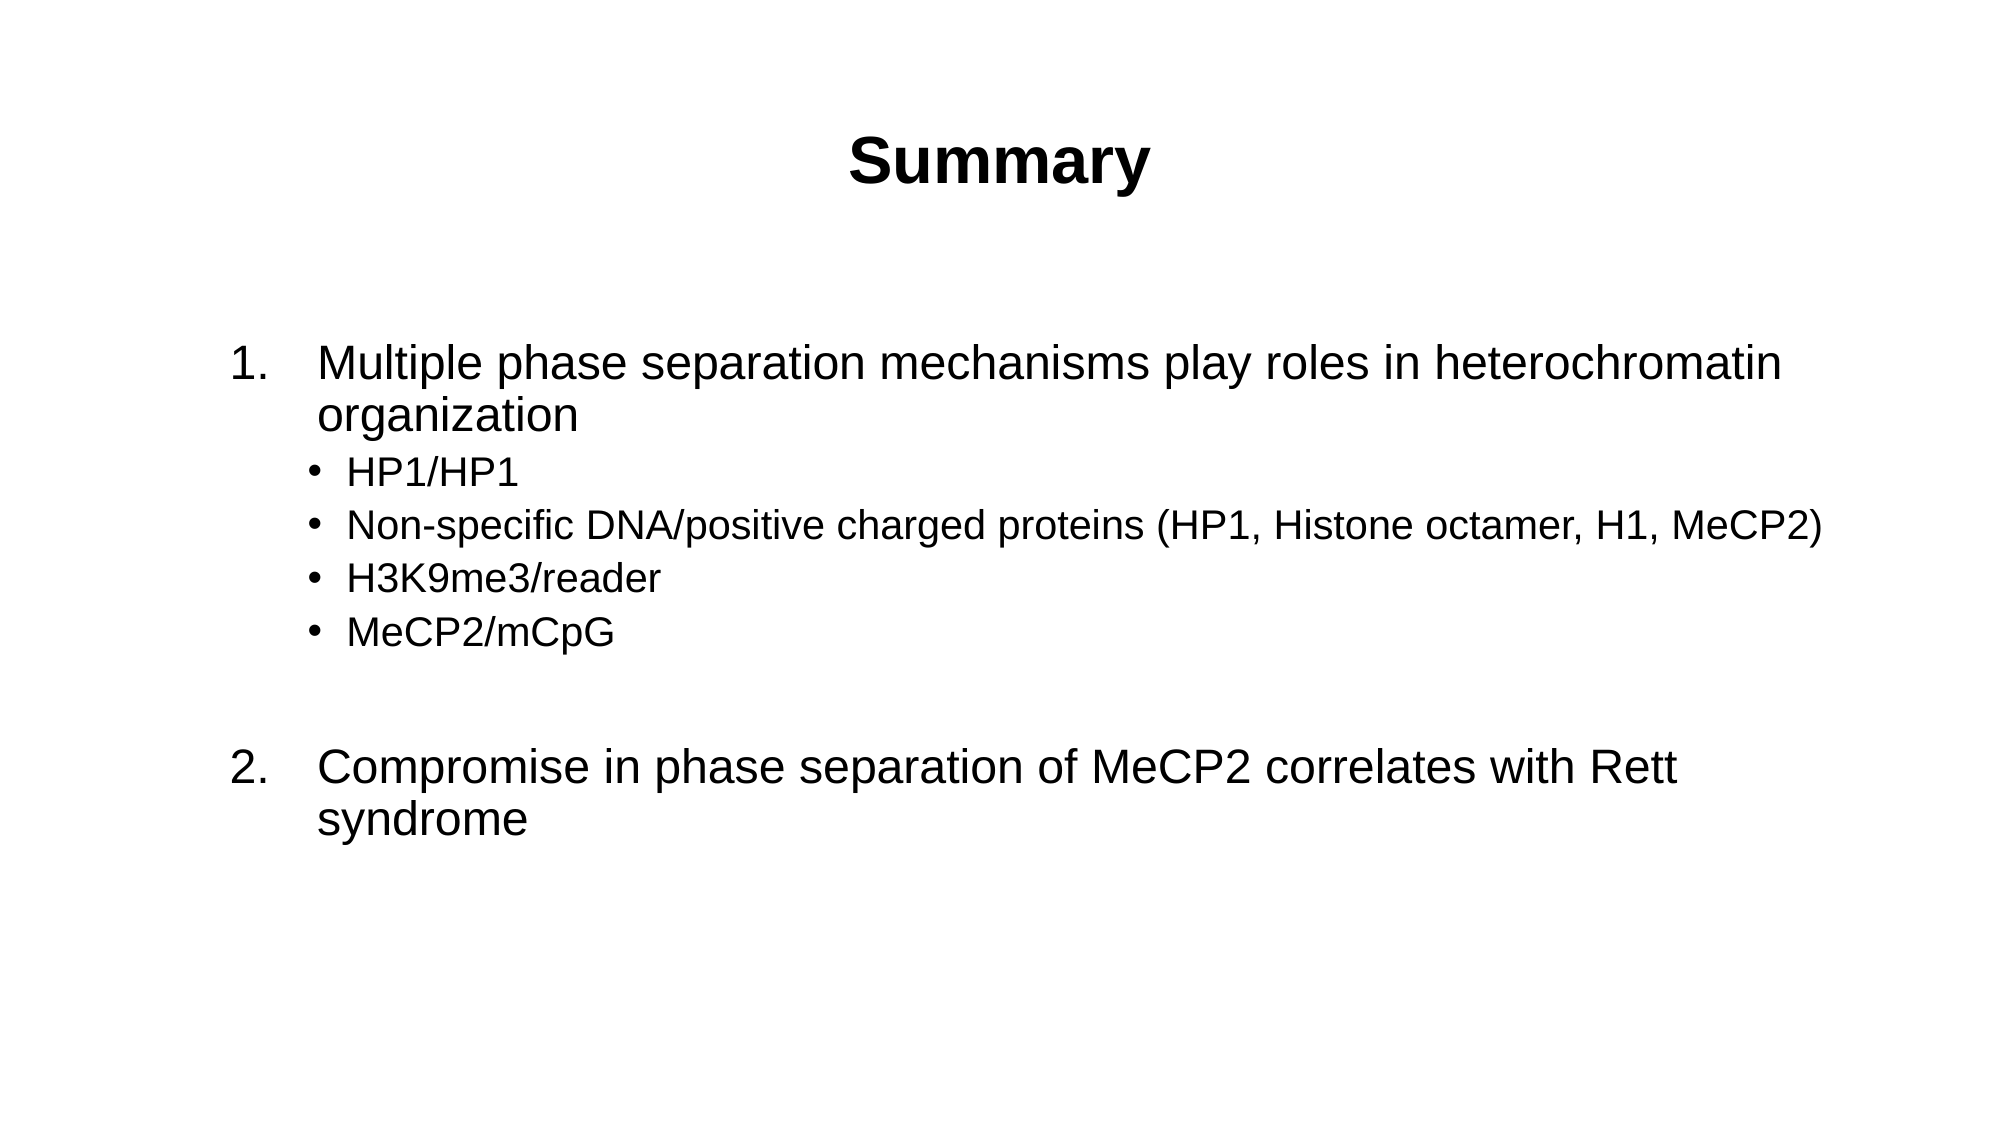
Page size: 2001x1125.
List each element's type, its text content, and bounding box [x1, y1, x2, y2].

list Multiple phase separation mechanisms play roles in heterochromatin organization HP1/HP1 Non-specific DNA/positive charged proteins (HP1, Histone octamer, H1, MeCP2) H3K9me3/reader MeCP2/mCpG Compromise in phase separation of MeCP2 correlates with Rett syndrome [214, 330, 1840, 902]
text_box Summary [0, 100, 2000, 223]
